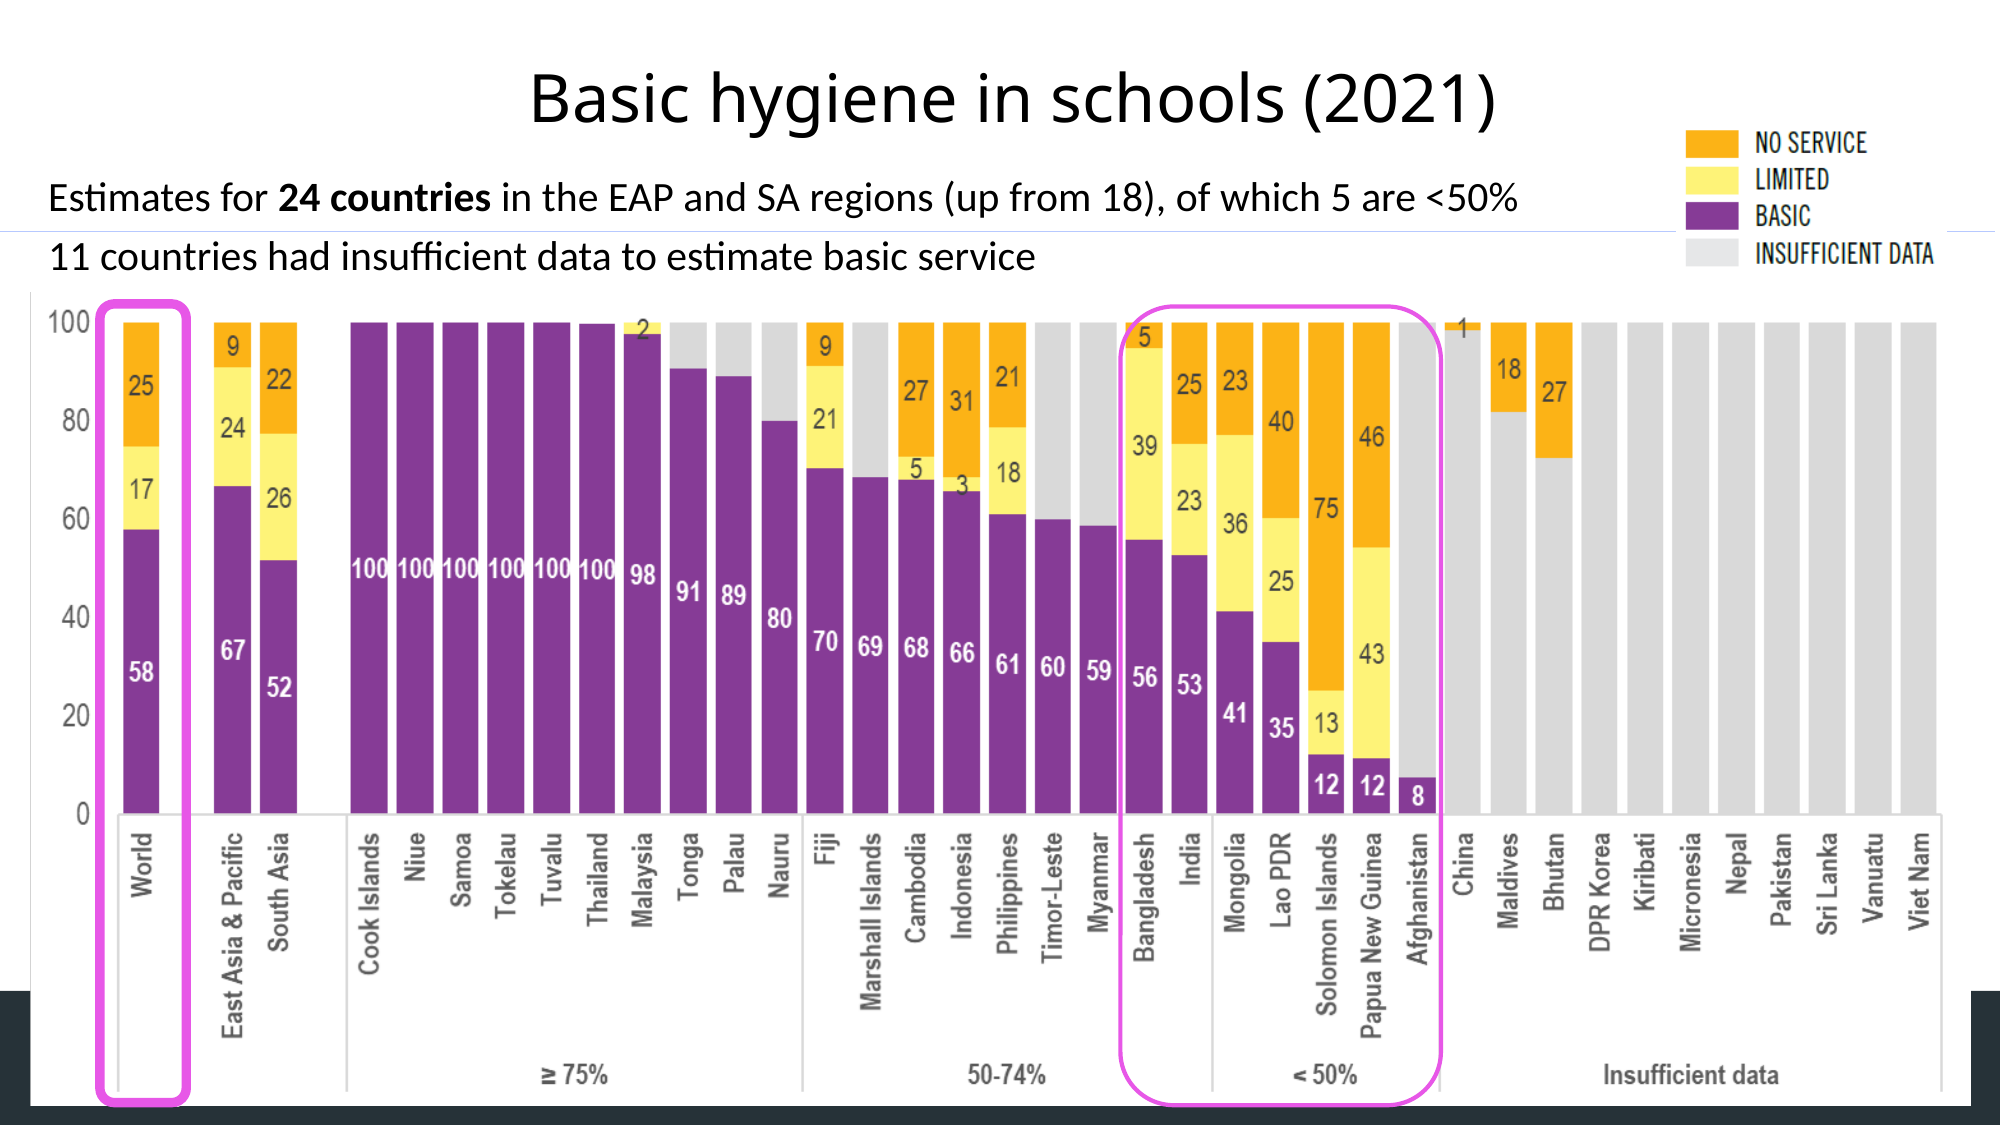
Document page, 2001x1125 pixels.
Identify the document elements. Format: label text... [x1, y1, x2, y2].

title Basic hygiene in schools (2021) [292, 50, 1735, 142]
text_box Estimates for 24 countries in the EAP and SA regions (up from 18), of which 5 are <50% 11 countries had insufficient data to estimate basic service [33, 162, 1926, 292]
picture [1675, 119, 1947, 274]
picture [29, 292, 1971, 1113]
